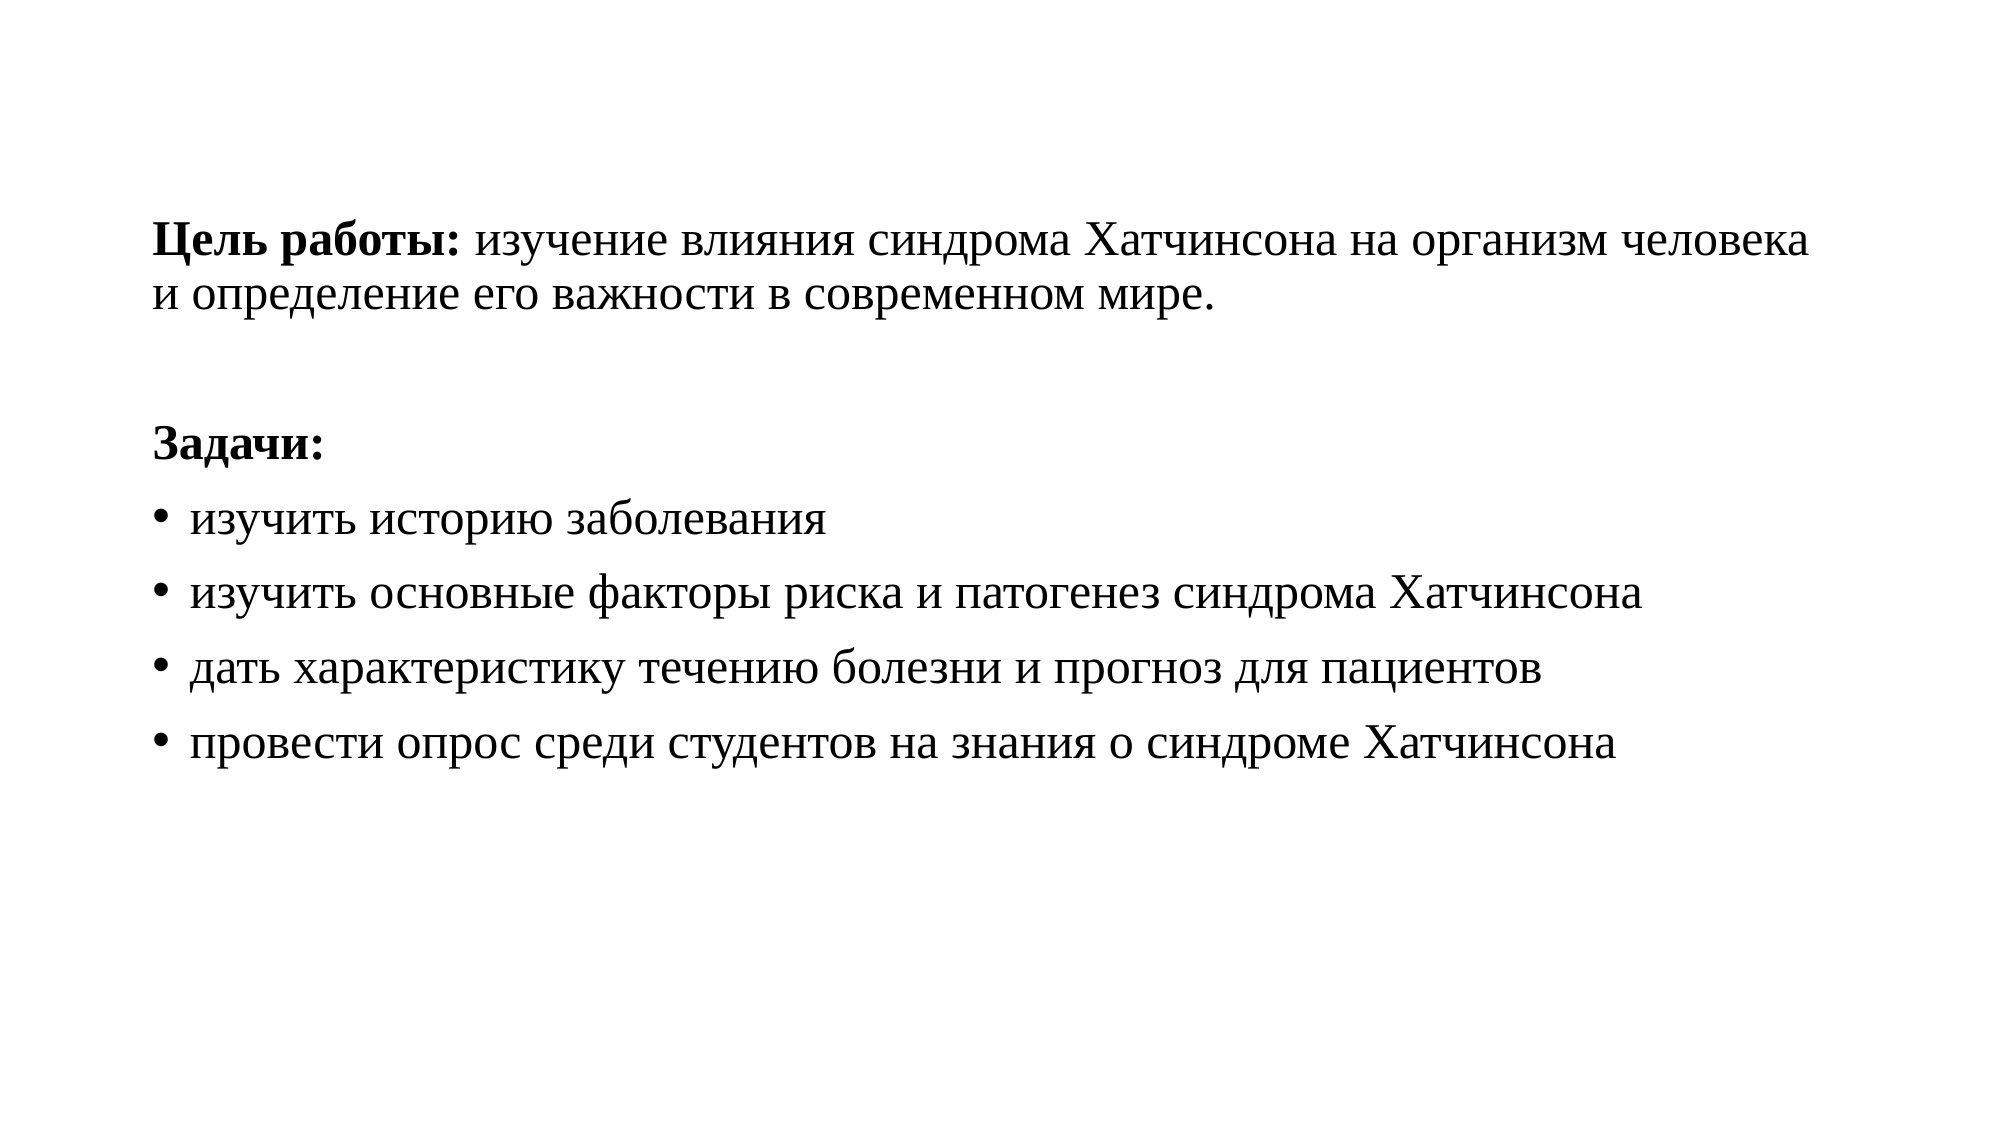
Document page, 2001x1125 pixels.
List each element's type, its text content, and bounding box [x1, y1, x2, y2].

list Цель работы: изучение влияния синдрома Хатчинсона на организм человека и определение его важности в современном мире. Задачи: изучить историю заболевания изучить основные факторы риска и патогенез синдрома Хатчинсона дать характеристику течению болезни и прогноз для пациентов провести опрос среди студентов на знания о синдроме Хатчинсона [137, 204, 1863, 1014]
